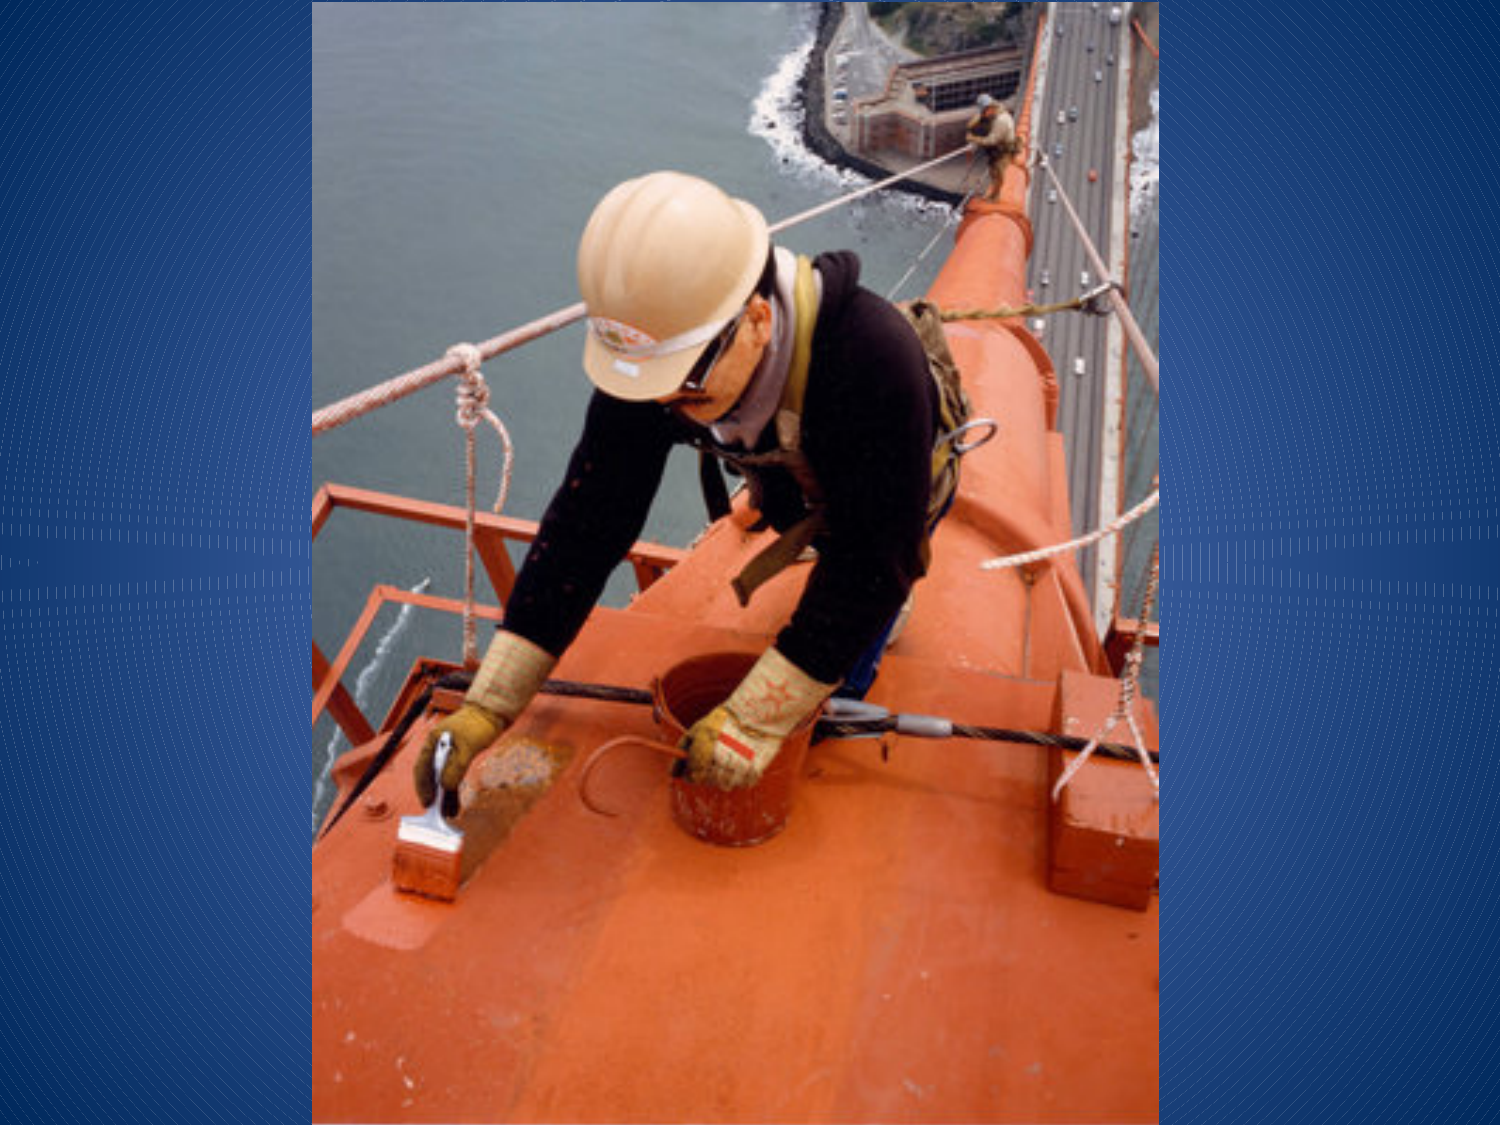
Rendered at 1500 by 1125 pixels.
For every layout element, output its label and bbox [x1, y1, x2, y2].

picture [312, 2, 1159, 1125]
